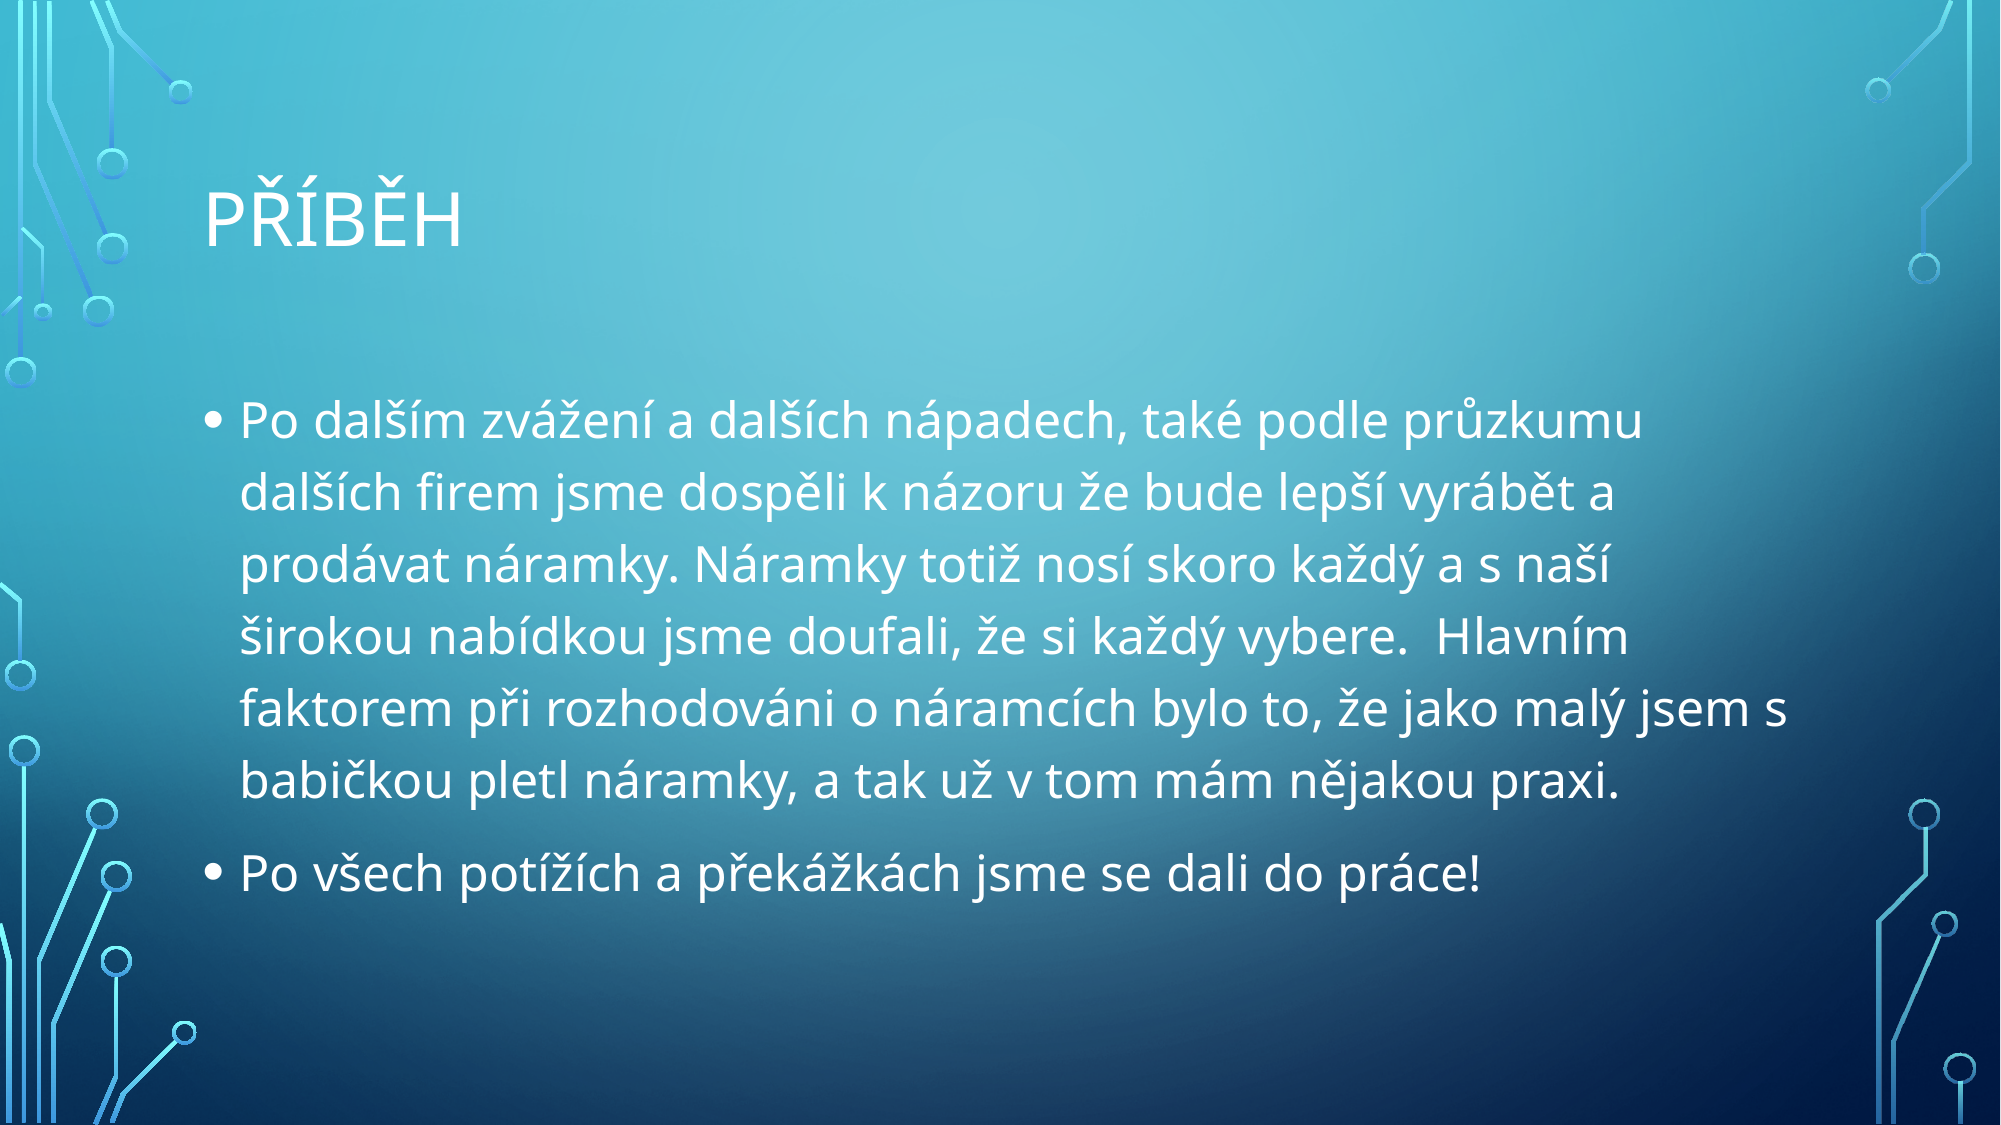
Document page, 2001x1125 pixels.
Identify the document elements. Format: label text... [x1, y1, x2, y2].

list Po dalším zvážení a dalších nápadech, také podle průzkumu dalších firem jsme dospěli k názoru že bude lepší vyrábět a prodávat náramky. Náramky totiž nosí skoro každý a s naší širokou nabídkou jsme doufali, že si každý vybere. Hlavním faktorem při rozhodováni o náramcích bylo to, že jako malý jsem s babičkou pletl náramky, a tak už v tom mám nějakou praxi. Po všech potížích a překážkách jsme se dali do práce! [187, 369, 1813, 950]
title příběh [187, 101, 1813, 344]
